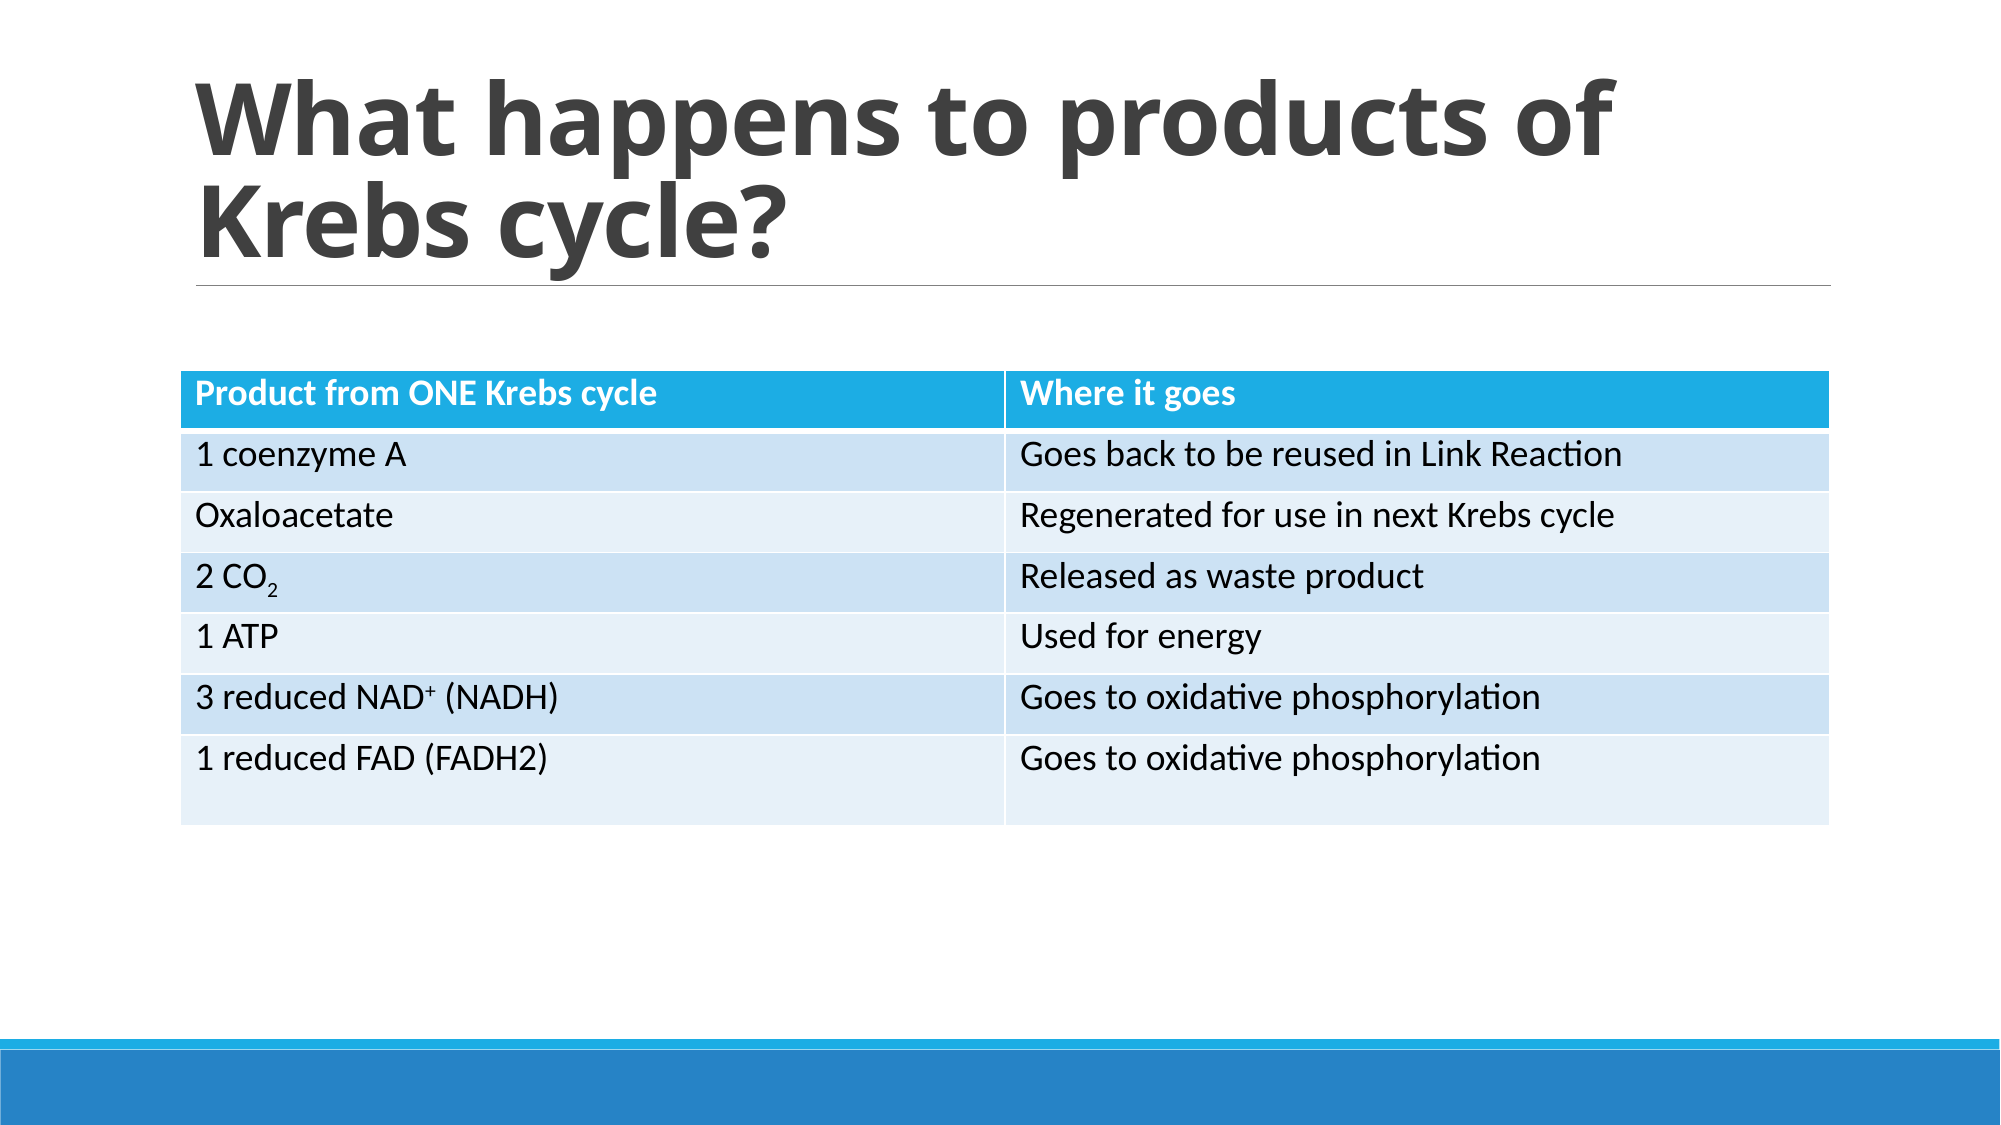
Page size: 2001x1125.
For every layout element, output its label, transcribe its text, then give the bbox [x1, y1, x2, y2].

table_header Product from ONE Krebs cycle [181, 371, 1004, 428]
table_cell Goes back to be reused in Link Reaction [1006, 434, 1829, 491]
table_cell 1 ATP [181, 614, 1004, 673]
table_cell Released as waste product [1006, 553, 1829, 612]
table_cell 2 CO2 [181, 553, 1004, 612]
title What happens to products of Krebs cycle? [180, 47, 1830, 285]
table_cell Goes to oxidative phosphorylation [1006, 736, 1829, 825]
table_cell Regenerated for use in next Krebs cycle [1006, 493, 1829, 552]
table_cell 3 reduced NAD+ (NADH) [181, 675, 1004, 734]
table_cell 1 coenzyme A [181, 434, 1004, 491]
table_cell 1 reduced FAD (FADH2) [181, 736, 1004, 825]
table_cell Oxaloacetate [181, 493, 1004, 552]
table_cell Goes to oxidative phosphorylation [1006, 675, 1829, 734]
table_cell Used for energy [1006, 614, 1829, 673]
table_header Where it goes [1006, 371, 1829, 428]
